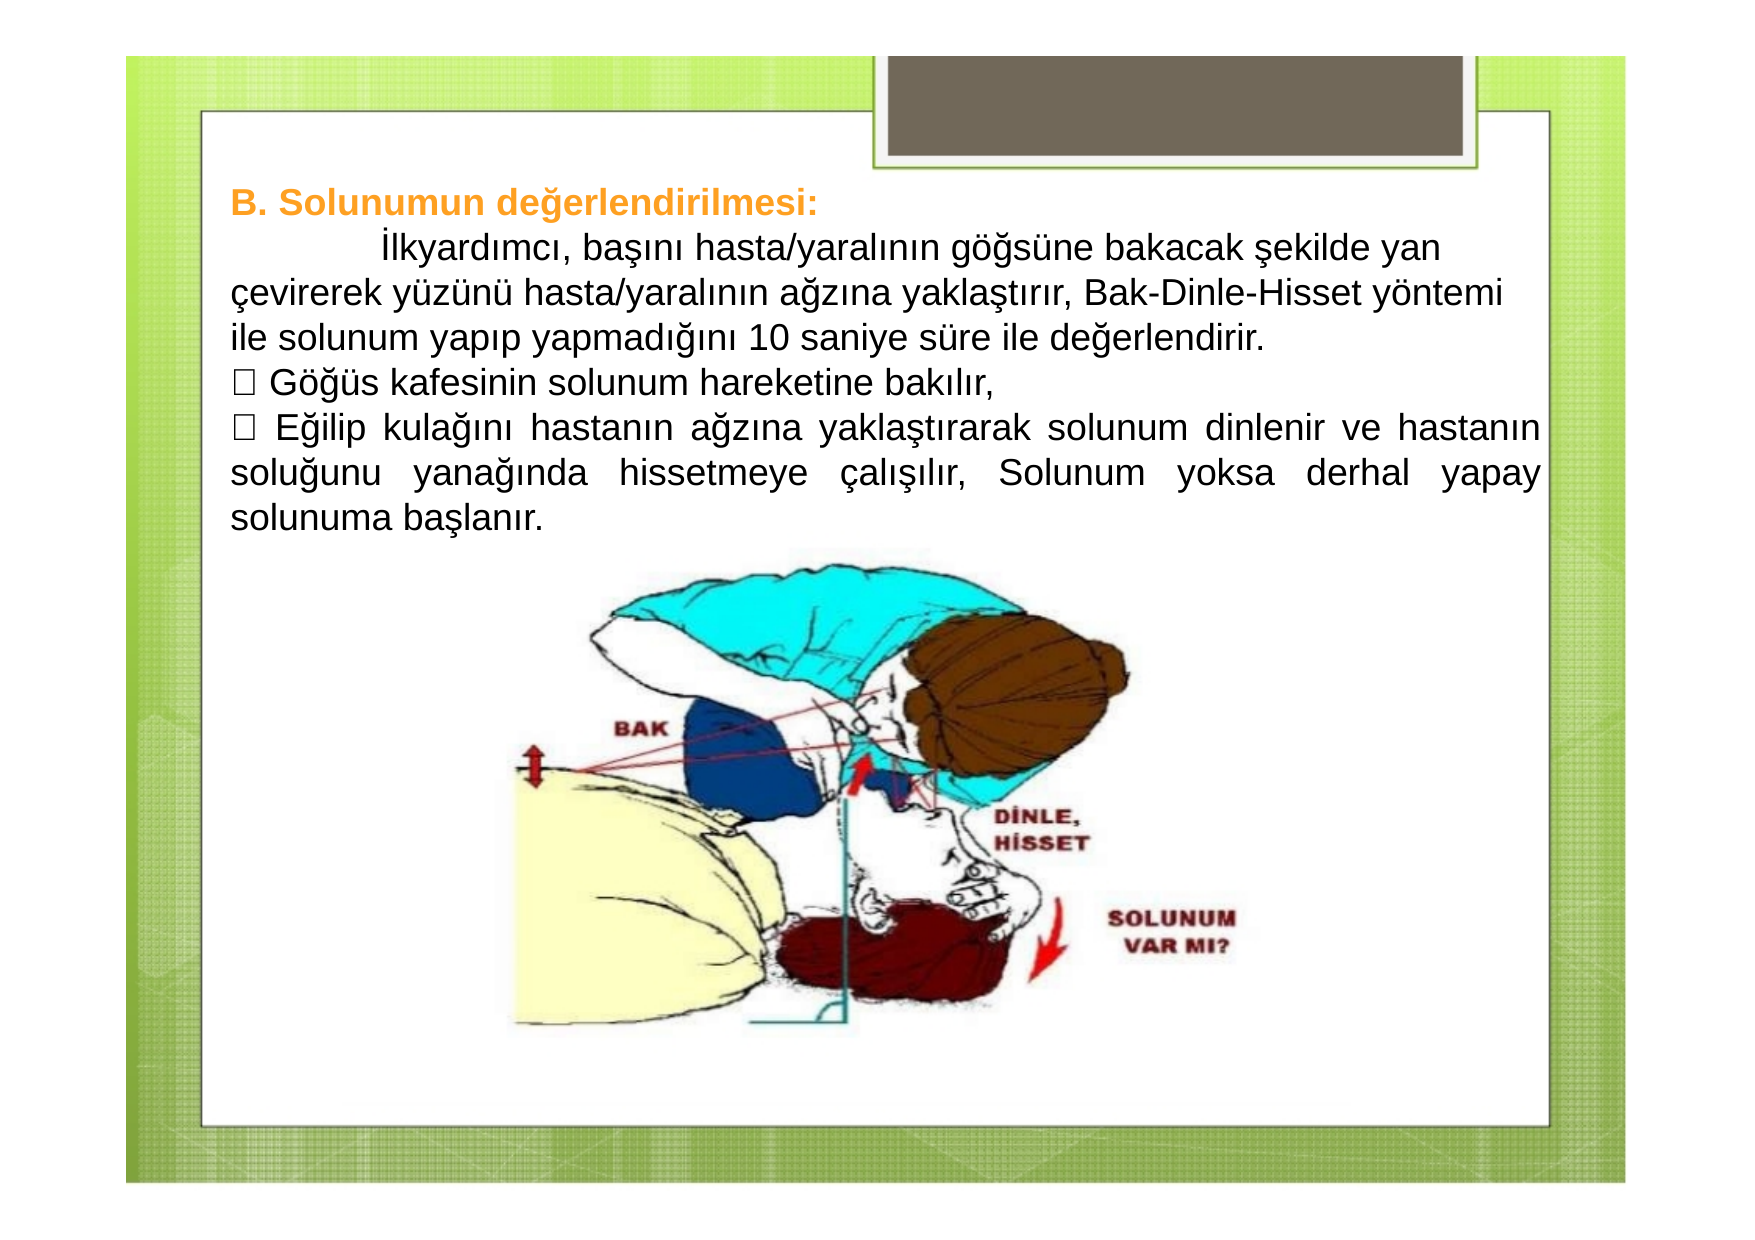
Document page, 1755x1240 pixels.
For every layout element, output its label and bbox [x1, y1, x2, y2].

picture [126, 56, 1636, 1191]
